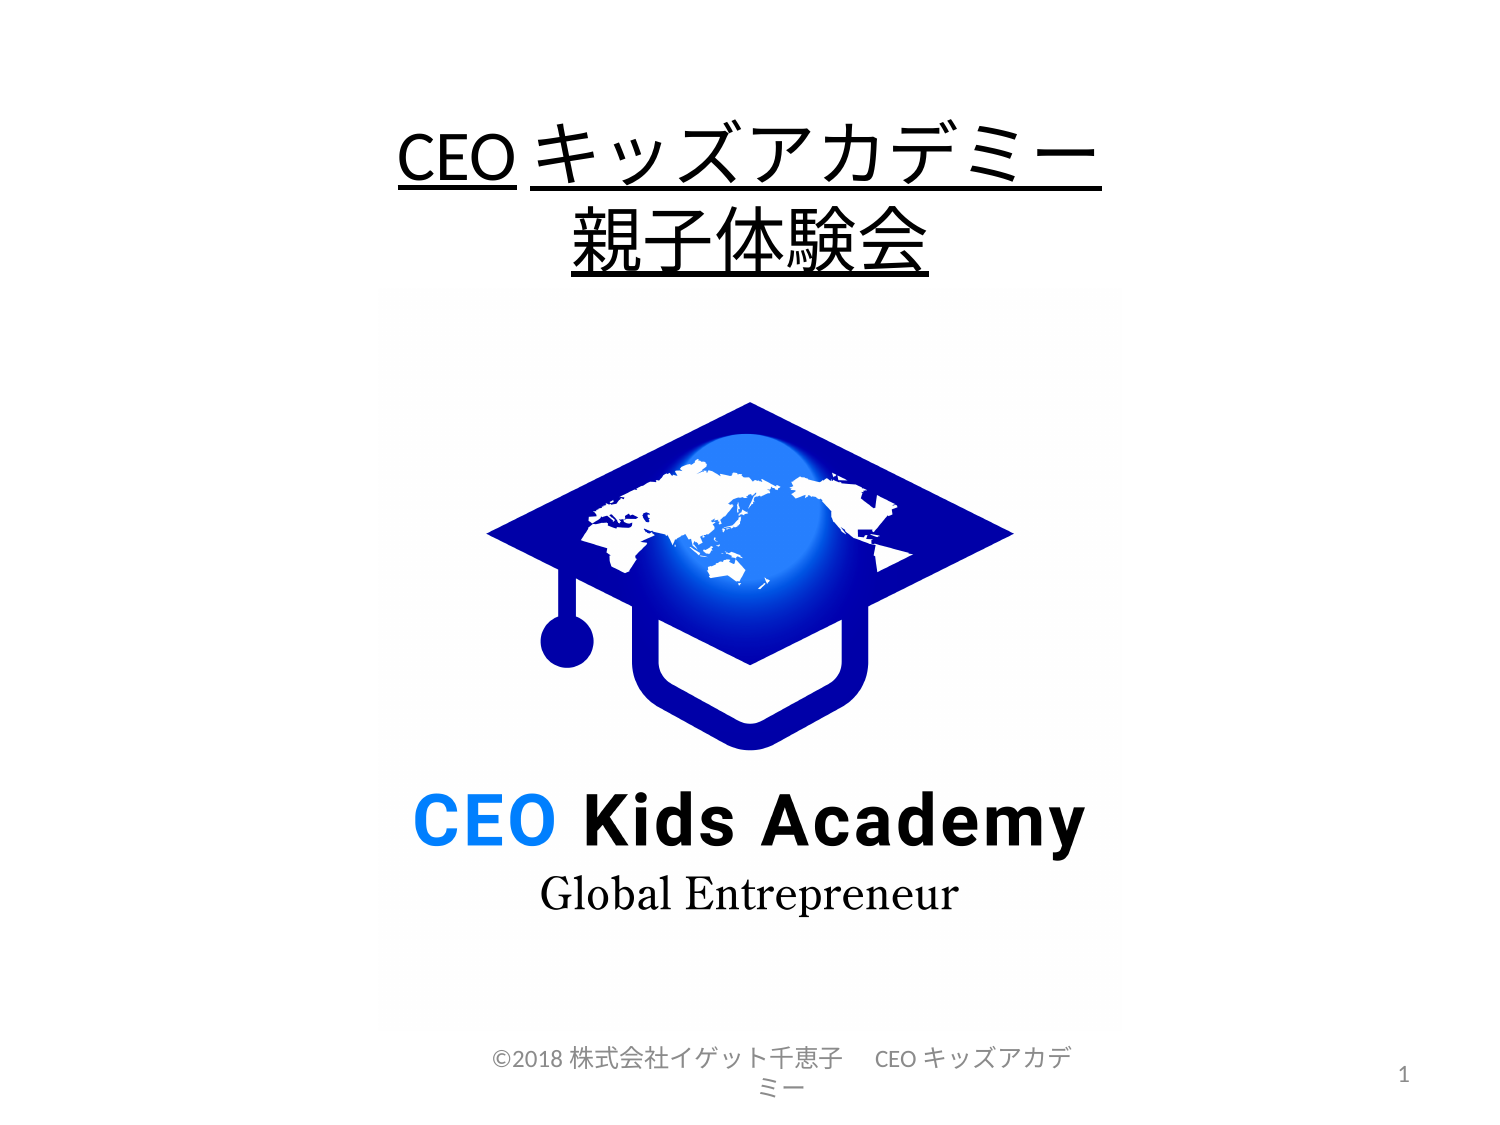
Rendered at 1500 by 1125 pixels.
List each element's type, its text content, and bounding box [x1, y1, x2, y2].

footer ©2018株式会社イゲット千恵子 CEOキッズアカデミー [464, 1042, 1100, 1103]
title CEOキッズアカデミー 親子体験会 [75, 100, 1425, 287]
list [74, 287, 1426, 1031]
slide_number 1 [1100, 1042, 1425, 1103]
